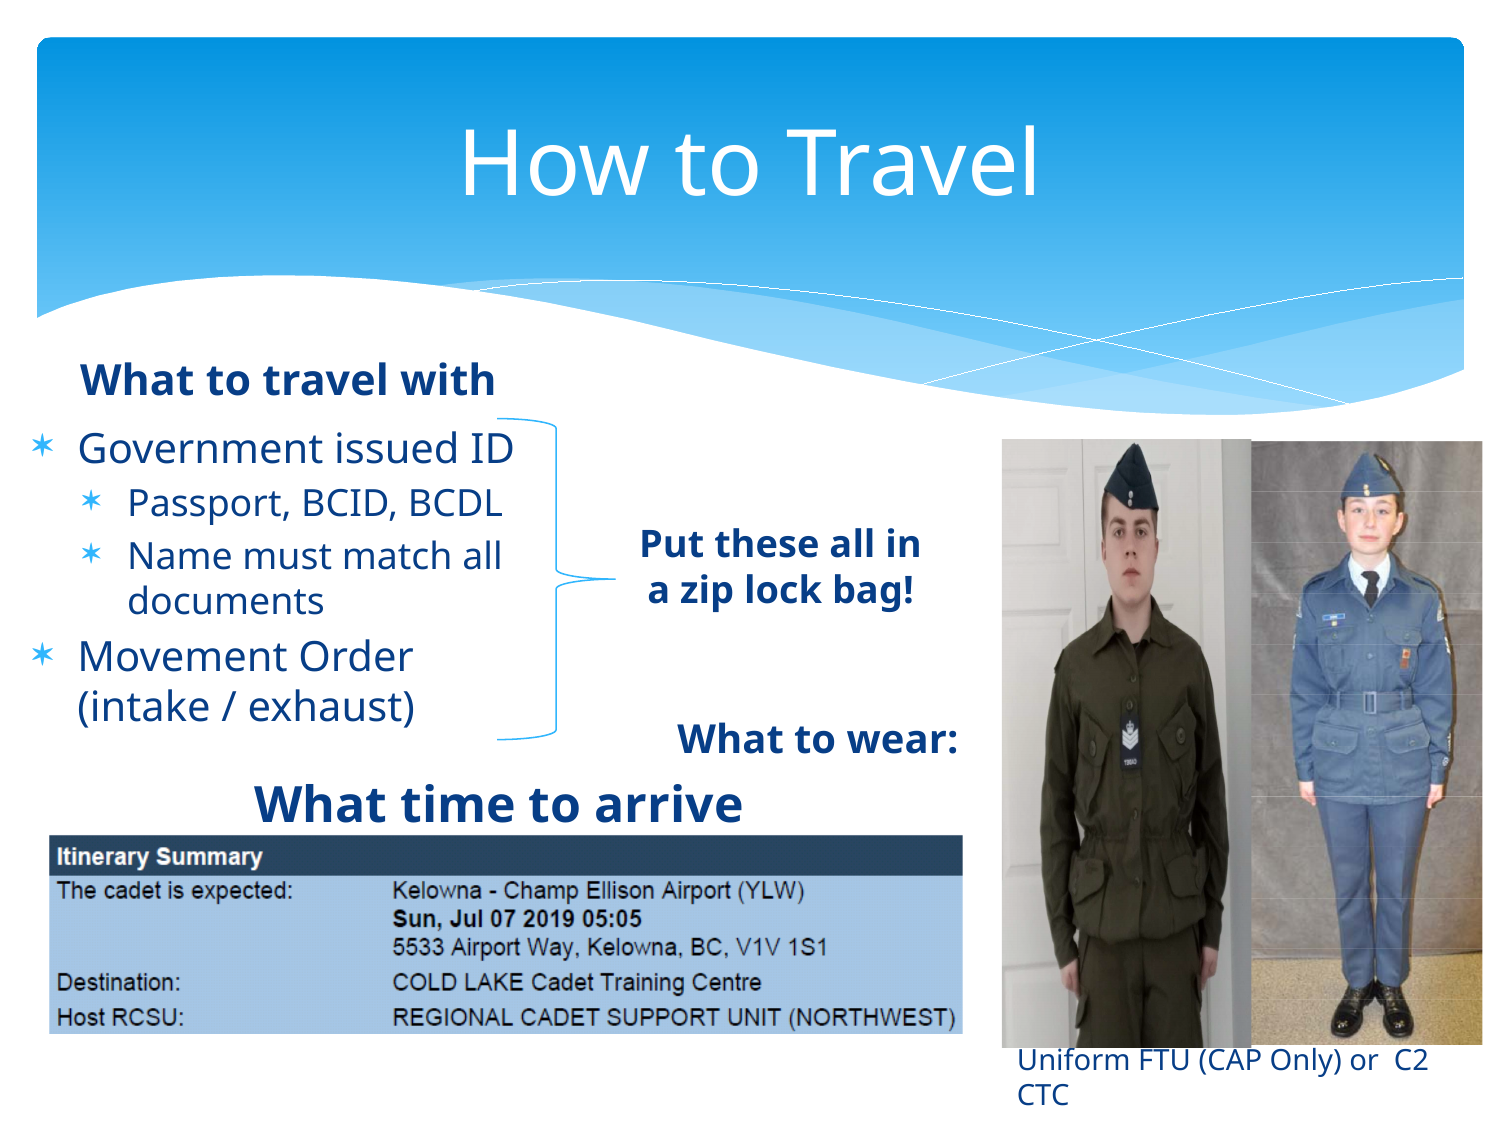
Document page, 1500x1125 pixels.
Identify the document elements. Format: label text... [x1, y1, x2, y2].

list Government issued ID Passport, BCID, BCDL Name must match all documents Movement Order (intake / exhaust) [17, 414, 597, 857]
text_box What time to arrive [185, 750, 813, 823]
picture [1001, 438, 1483, 1048]
text_box Put these all in a zip lock bag! [615, 512, 947, 653]
text_box [497, 417, 615, 741]
picture [39, 824, 963, 1034]
list What to travel with [39, 325, 538, 414]
list What to wear: [655, 685, 981, 791]
title How to Travel [75, 55, 1425, 261]
list Uniform FTU (CAP Only) or C2 CTC [1001, 1054, 1480, 1125]
